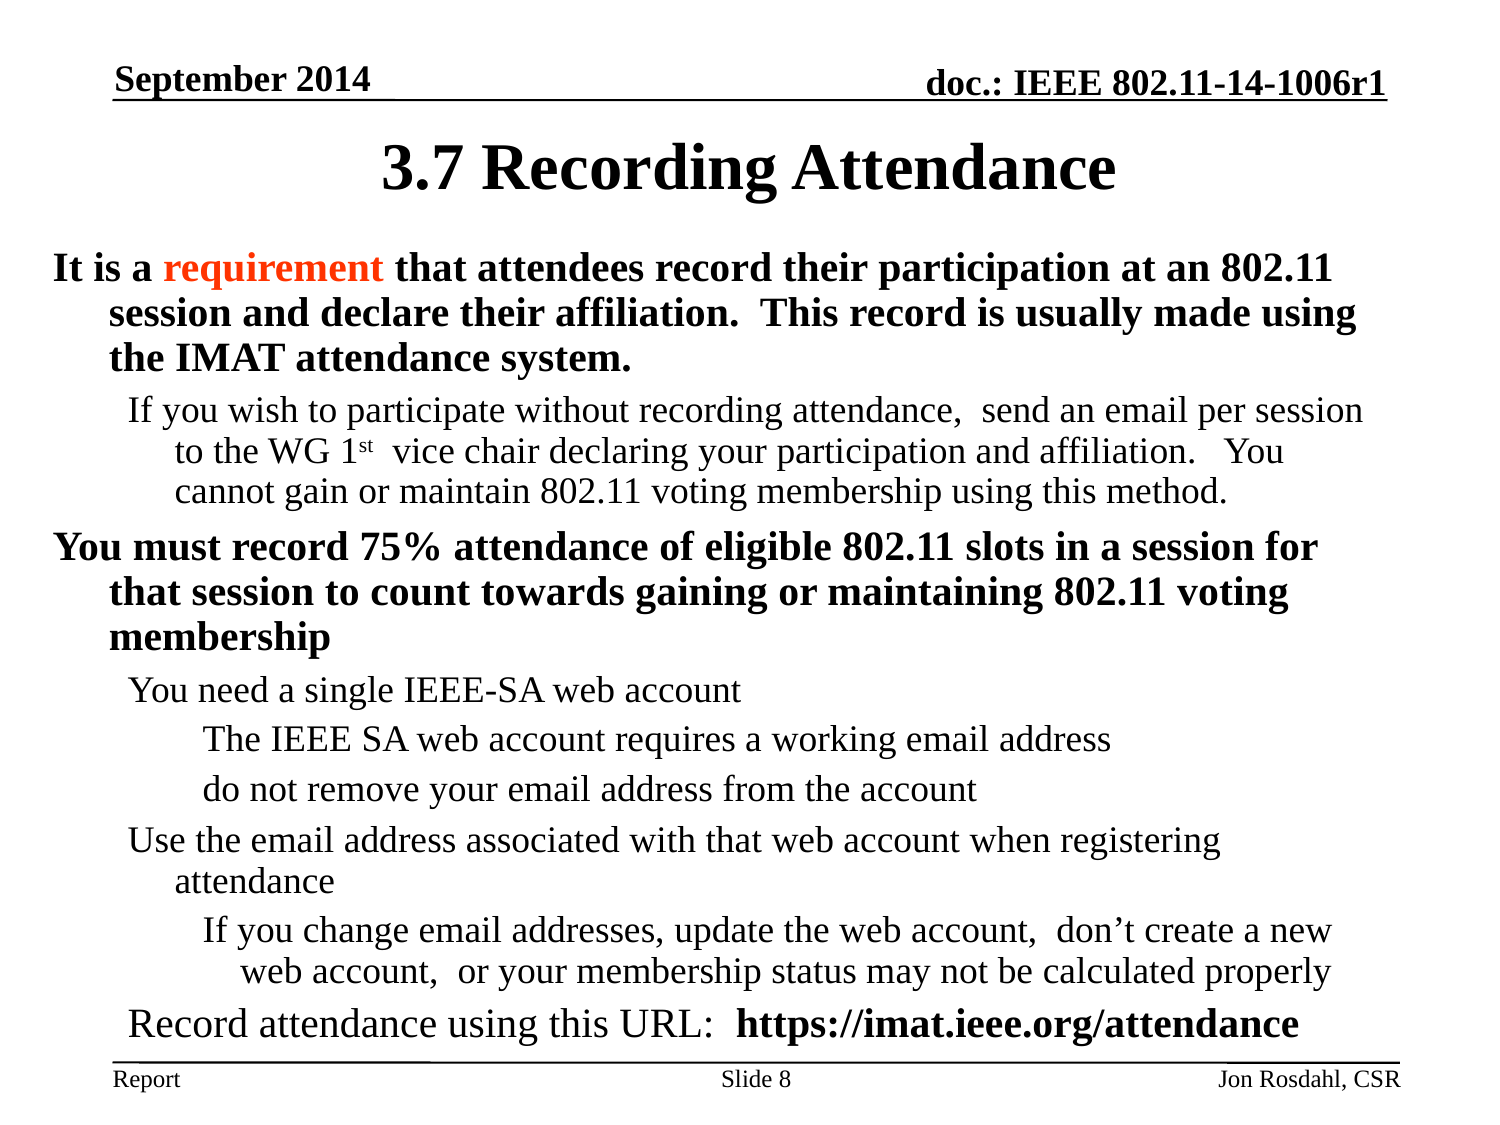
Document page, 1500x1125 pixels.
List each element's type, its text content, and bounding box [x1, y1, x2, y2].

title 3.7 Recording Attendance [112, 112, 1388, 213]
text_box Jon Rosdahl, CSR [902, 1062, 1402, 1092]
list It is a requirement that attendees record their participation at an 802.11 session and declare their affiliation. This record is usually made using the IMAT attendance system. If you wish to participate without recording attendance, send an email per session to the WG 1st vice chair declaring your participation and affiliation. You cannot gain or maintain 802.11 voting membership using this method. You must record 75% attendance of eligible 802.11 slots in a session for that session to count towards gaining or maintaining 802.11 voting membership You need a single IEEE-SA web account The IEEE SA web account requires a working email address do not remove your email address from the account Use the email address associated with that web account when registering attendance If you change email addresses, update the web account, don’t create a new web account, or your membership status may not be calculated properly Record attendance using this URL: https://imat.ieee.org/attendance [37, 237, 1401, 1063]
slide_number Slide 8 [712, 1063, 800, 1123]
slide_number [114, 54, 423, 100]
